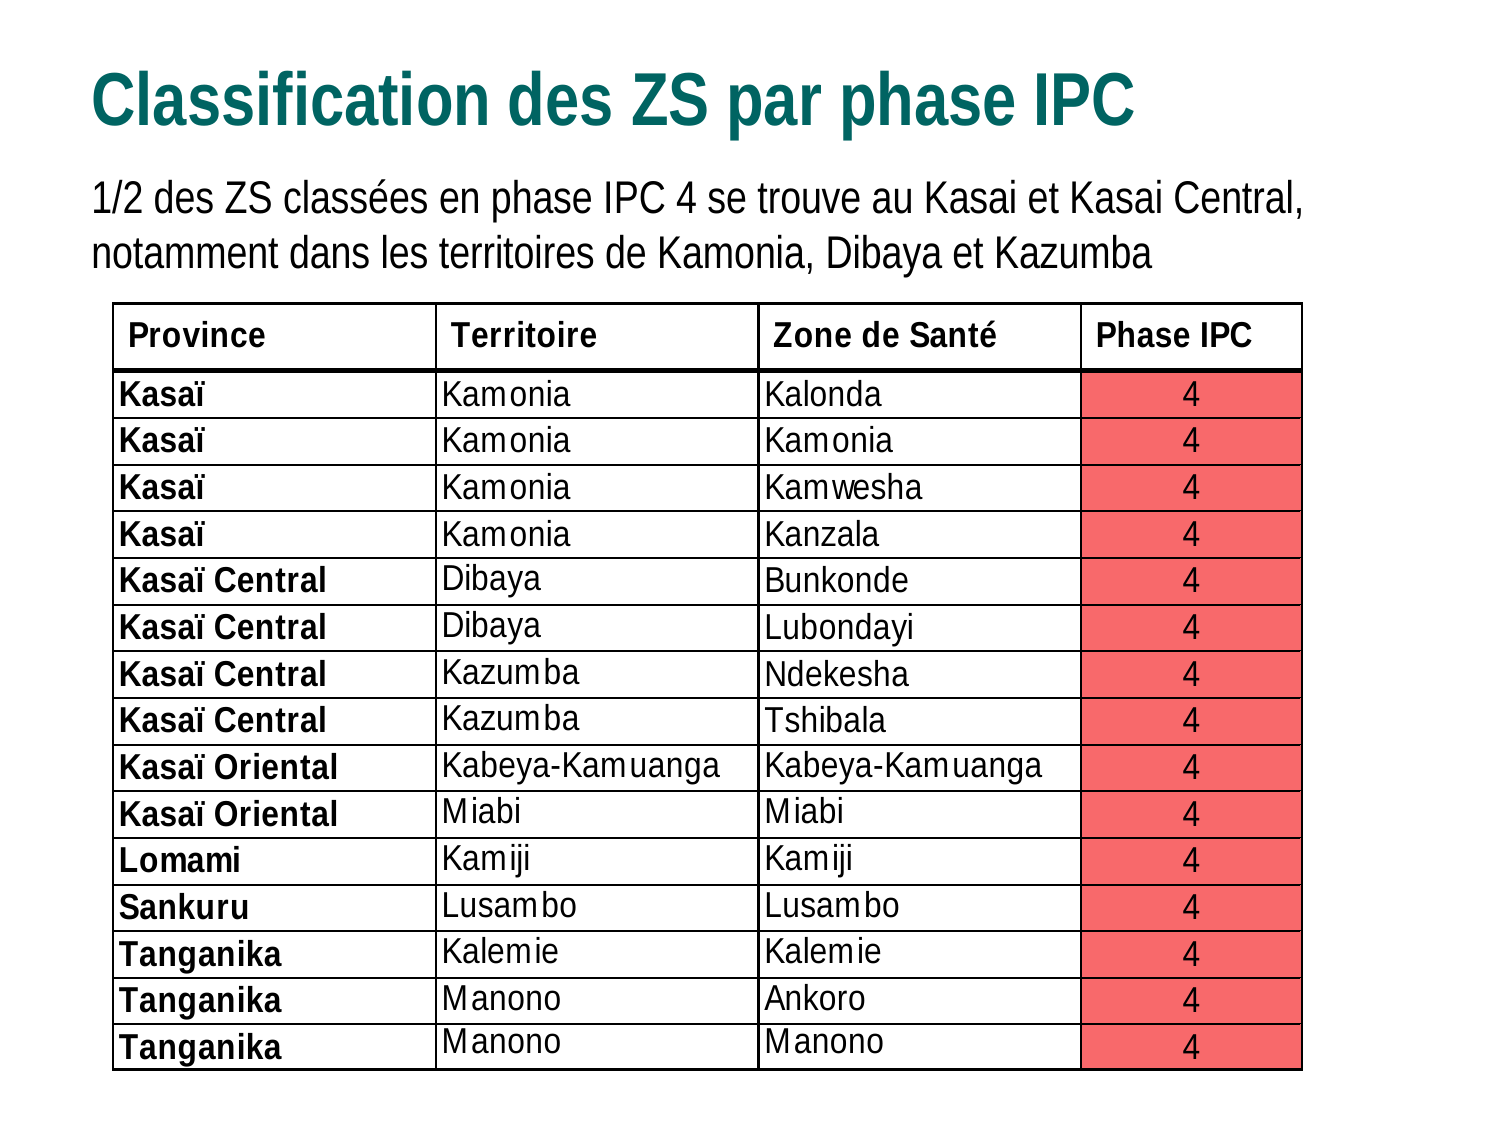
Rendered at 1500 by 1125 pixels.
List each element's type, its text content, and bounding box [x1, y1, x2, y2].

picture [111, 302, 1306, 1073]
text_box 1/2 des ZS classées en phase IPC 4 se trouve au Kasai et Kasai Central, notamment dans les territoires de Kamonia, Dibaya et Kazumba [76, 160, 1400, 286]
title Classification des ZS par phase IPC [76, 42, 1483, 185]
